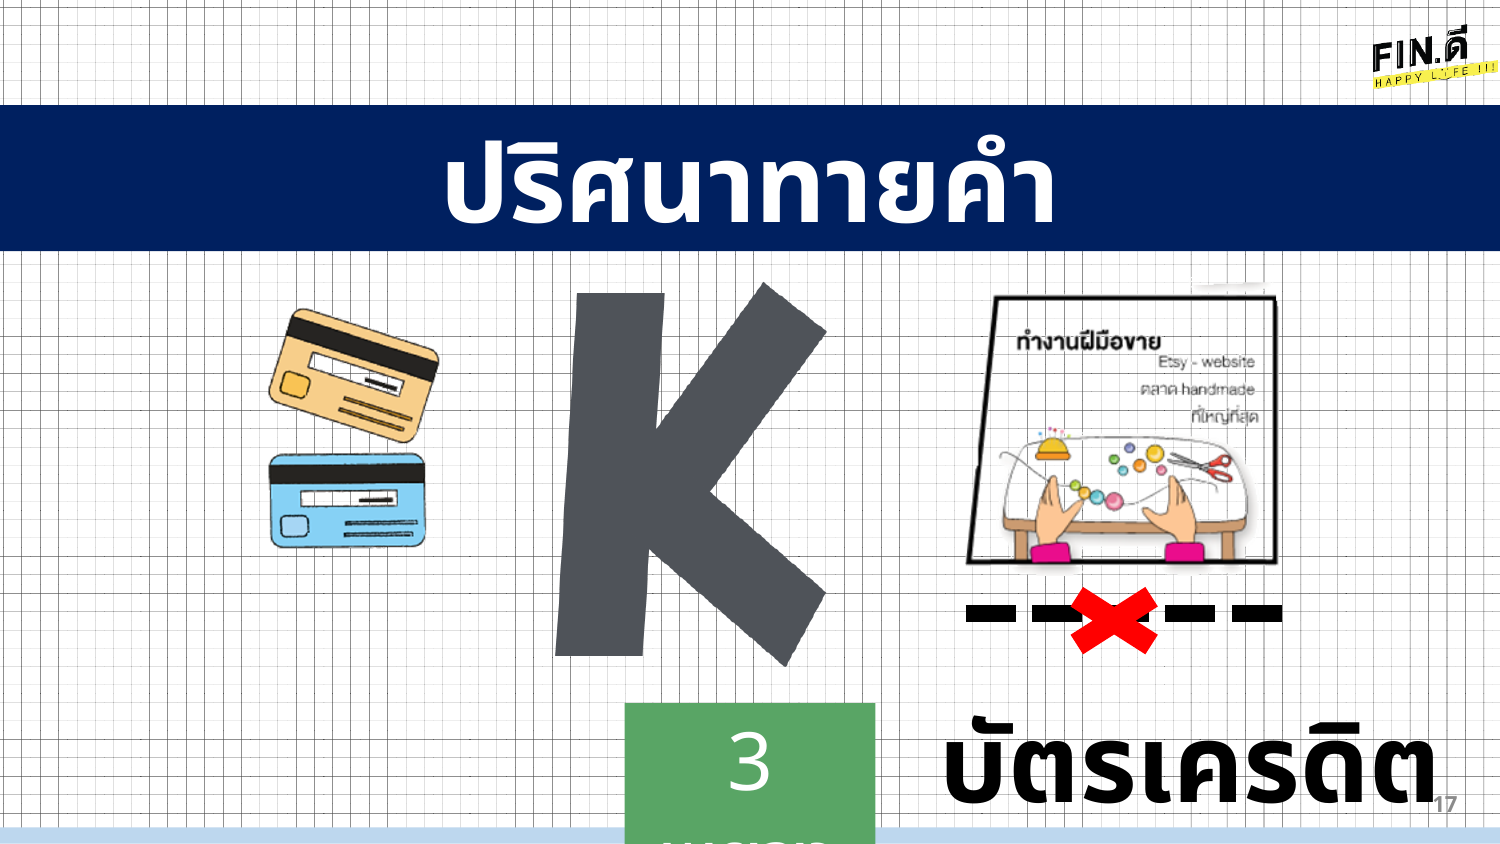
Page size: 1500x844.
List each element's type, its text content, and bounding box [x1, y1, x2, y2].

text_box 3 พยางค์ [624, 703, 876, 844]
slide_number 17 [1408, 782, 1473, 828]
picture [0, 0, 1500, 105]
text_box ปริศนาทายคำ [0, 105, 1500, 252]
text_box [219, 277, 1287, 667]
text_box บัตรเครดิต [881, 685, 1500, 832]
picture [0, 252, 1500, 827]
